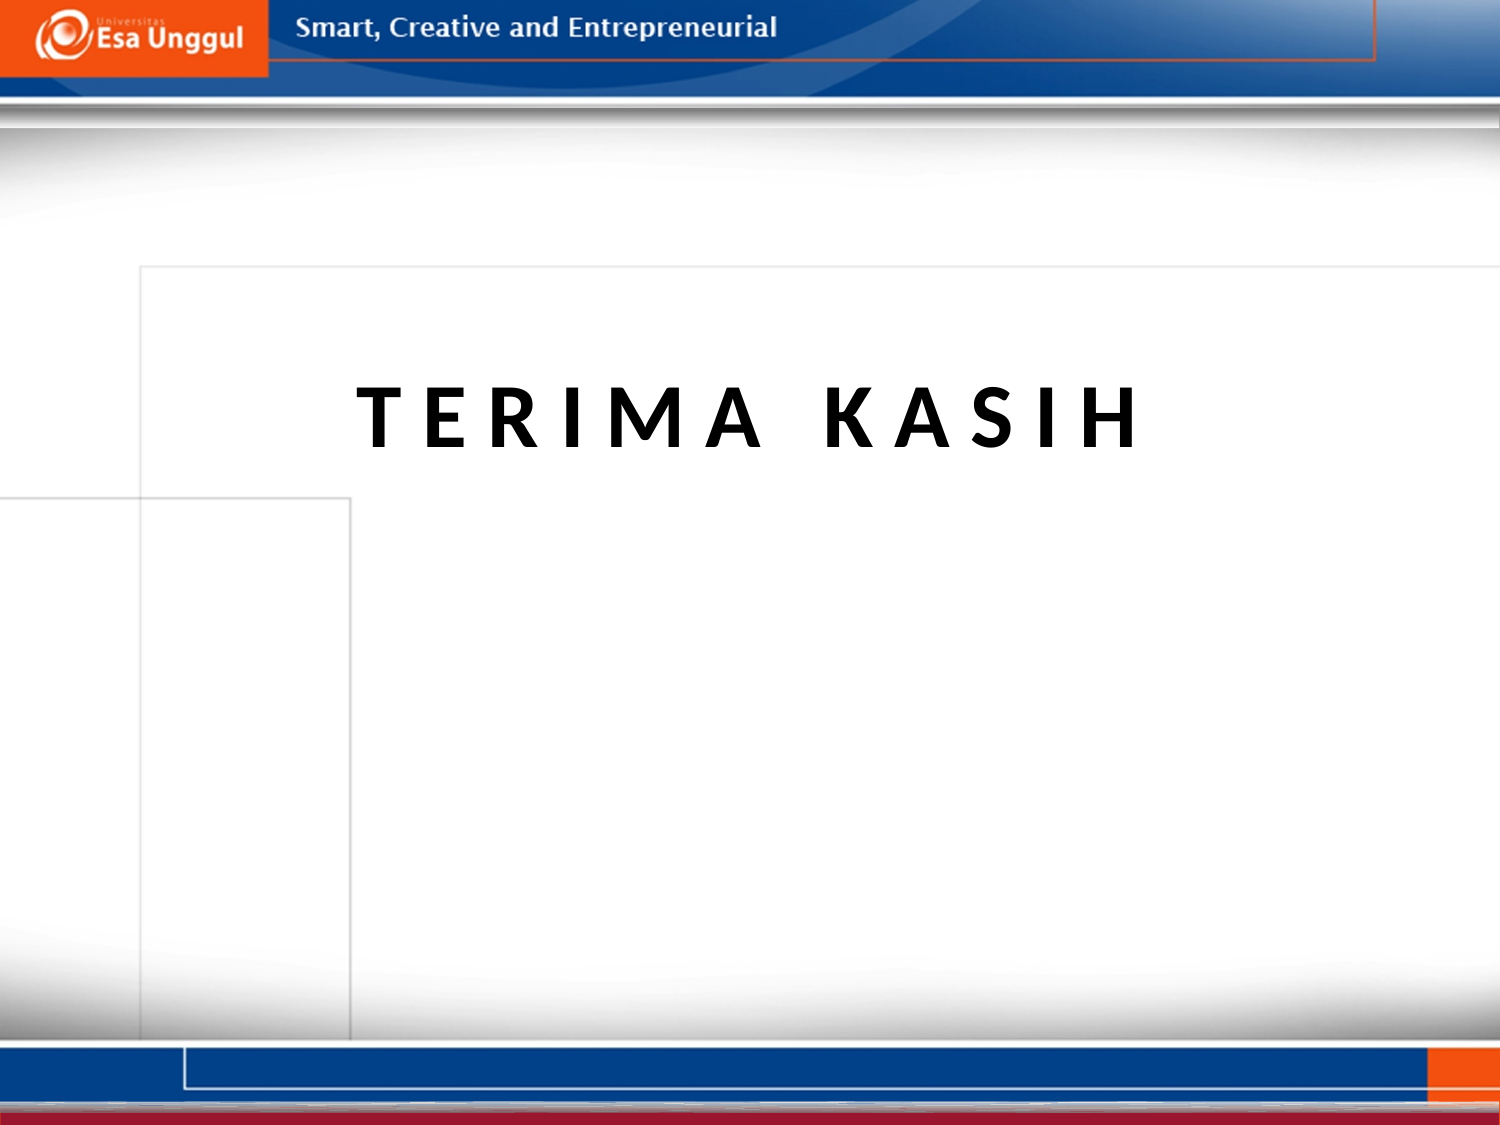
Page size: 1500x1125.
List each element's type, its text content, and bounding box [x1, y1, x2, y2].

text_box [0, 1113, 1500, 1125]
picture [0, 0, 1500, 109]
picture [0, 128, 1500, 1101]
text_box T E R I M A K A S I H [189, 349, 1306, 495]
